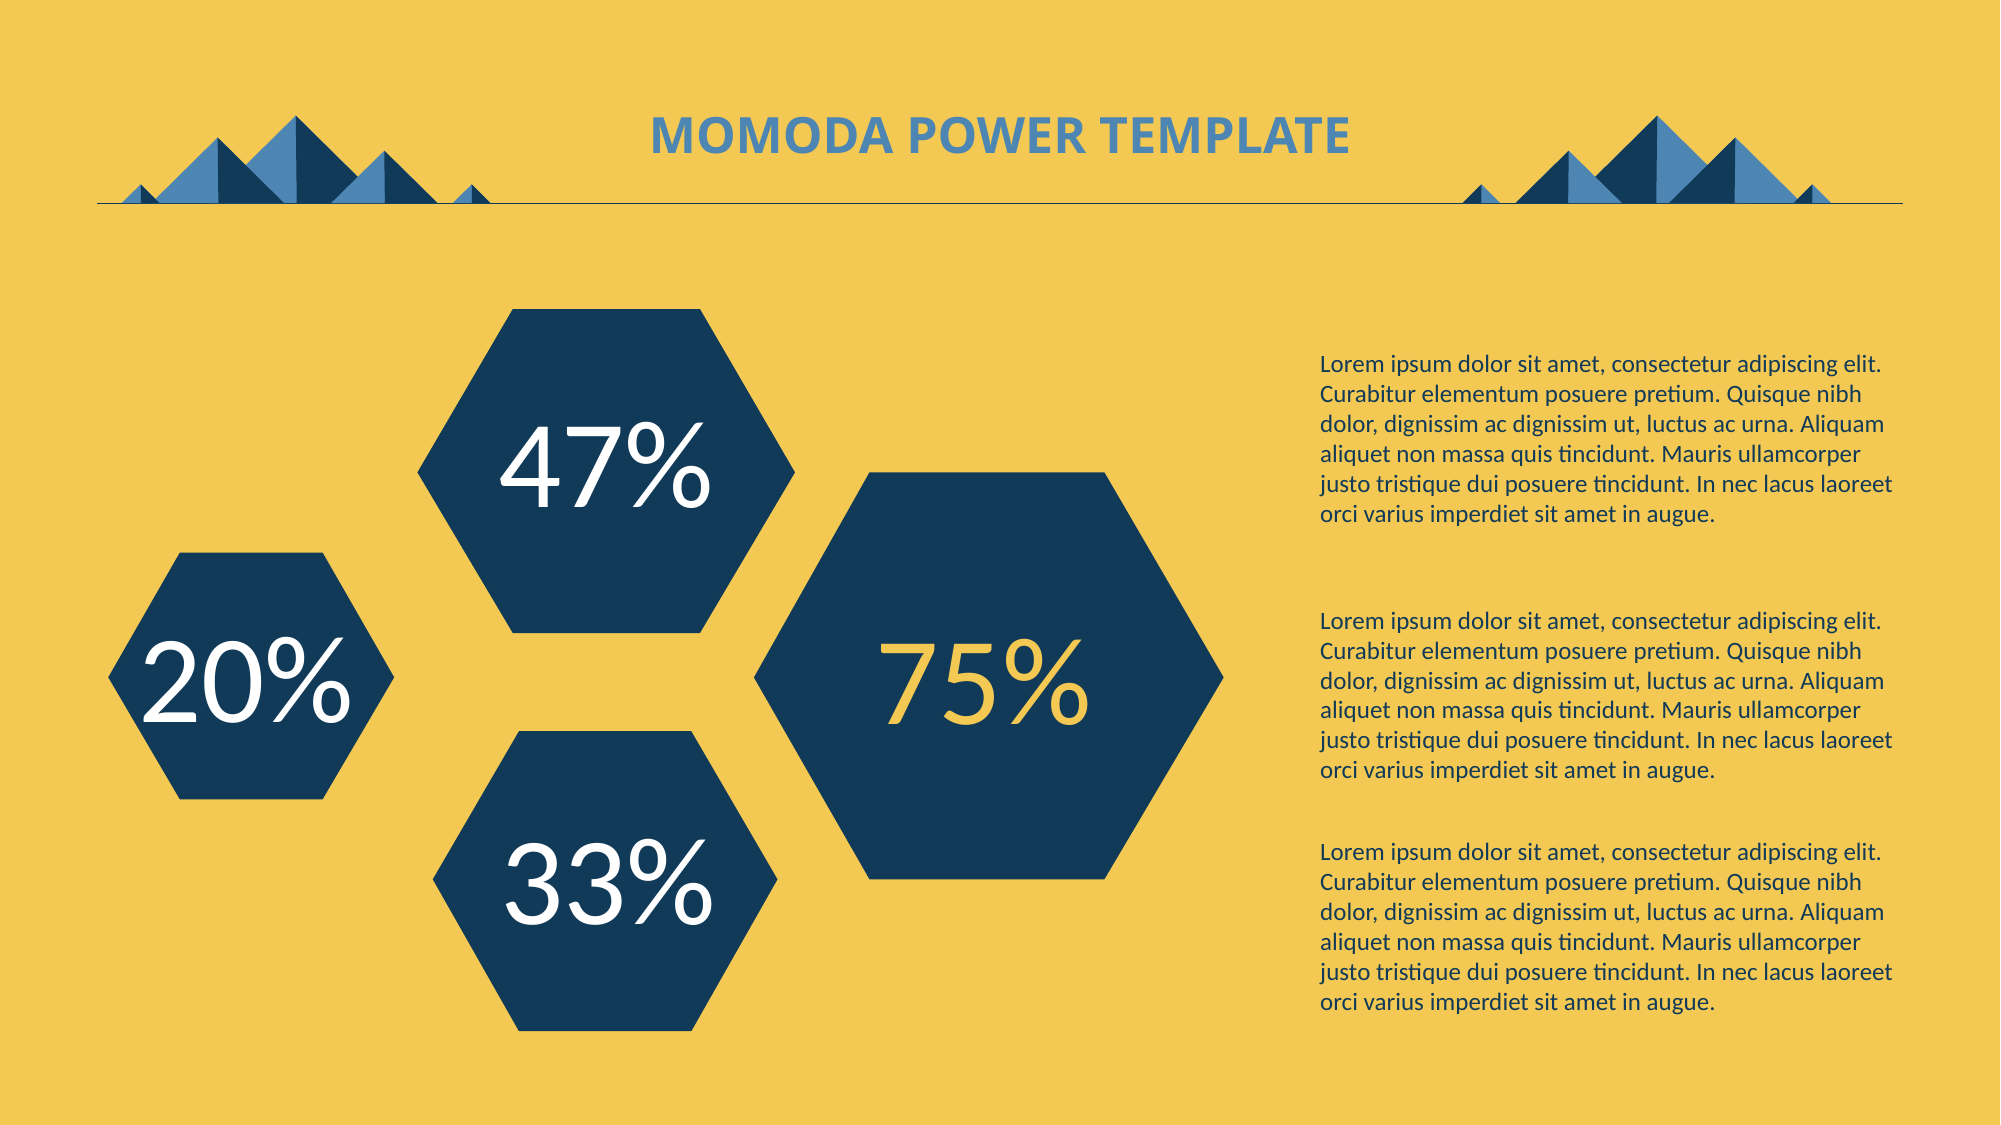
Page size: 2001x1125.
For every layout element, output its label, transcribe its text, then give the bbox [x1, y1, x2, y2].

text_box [1462, 115, 1832, 204]
text_box 20% [123, 589, 369, 755]
text_box [753, 472, 1224, 880]
text_box [108, 651, 123, 703]
text_box [417, 309, 796, 634]
text_box Lorem ipsum dolor sit amet, consectetur adipiscing elit. Curabitur elementum posuere pretium. Quisque nibh dolor, dignissim ac dignissim ut, luctus ac urna. Aliquam aliquet non massa quis tincidunt. Mauris ullamcorper justo tristique dui posuere tincidunt. In nec lacus laoreet orci varius imperdiet sit amet in augue. [1305, 340, 1915, 543]
text_box MOMODA POWER TEMPLATE [636, 98, 1364, 170]
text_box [121, 115, 491, 204]
text_box [153, 755, 349, 800]
text_box 75% [860, 591, 1107, 757]
text_box 47% [483, 375, 730, 541]
text_box [432, 731, 778, 1032]
text_box [158, 552, 344, 589]
text_box [369, 633, 395, 721]
text_box 33% [485, 792, 732, 957]
text_box Lorem ipsum dolor sit amet, consectetur adipiscing elit. Curabitur elementum posuere pretium. Quisque nibh dolor, dignissim ac dignissim ut, luctus ac urna. Aliquam aliquet non massa quis tincidunt. Mauris ullamcorper justo tristique dui posuere tincidunt. In nec lacus laoreet orci varius imperdiet sit amet in augue. [1305, 828, 1915, 1030]
text_box Lorem ipsum dolor sit amet, consectetur adipiscing elit. Curabitur elementum posuere pretium. Quisque nibh dolor, dignissim ac dignissim ut, luctus ac urna. Aliquam aliquet non massa quis tincidunt. Mauris ullamcorper justo tristique dui posuere tincidunt. In nec lacus laoreet orci varius imperdiet sit amet in augue. [1305, 596, 1915, 799]
